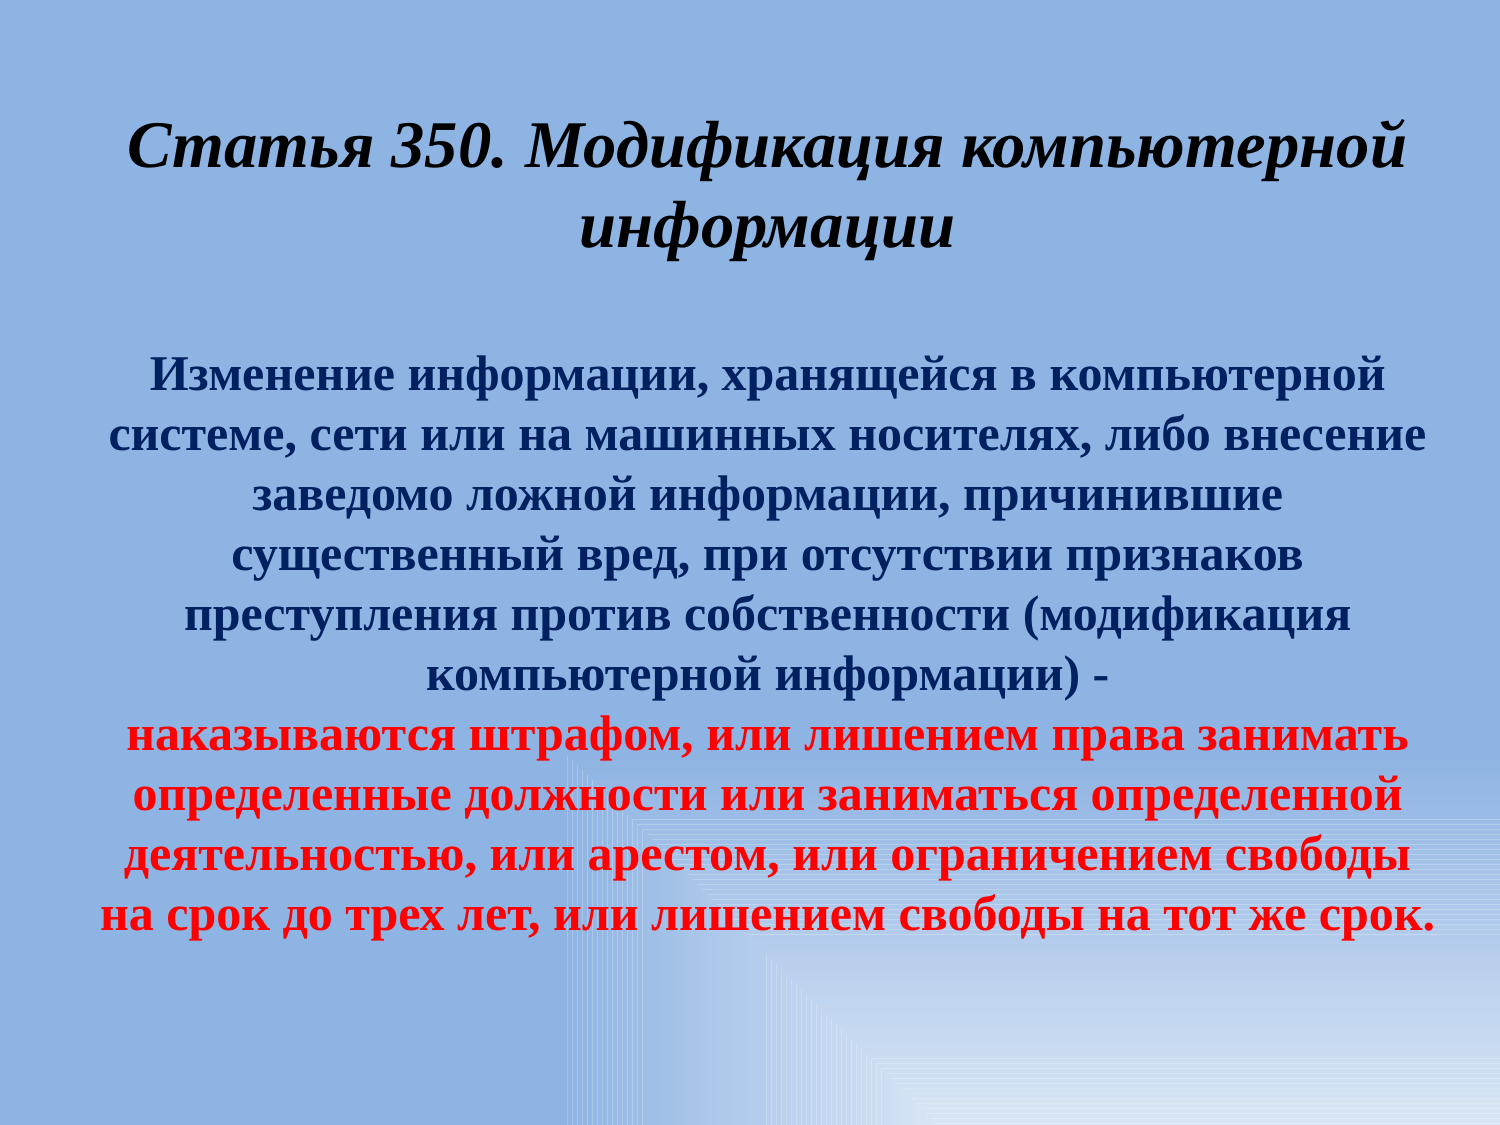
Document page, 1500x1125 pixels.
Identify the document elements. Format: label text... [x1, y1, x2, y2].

title Статья 350. Модификация компьютерной информации Изменение информации, хранящейся в компьютерной системе, сети или на машинных носителях, либо внесение заведомо ложной информации, причинившие существенный вред, при отсутствии признаков преступления против собственности (модификация компьютерной информации) - наказываются штрафом, или лишением права занимать определенные должности или заниматься определенной деятельностью, или арестом, или ограничением свободы на срок до трех лет, или лишением свободы на тот же срок. [76, 54, 1459, 1047]
